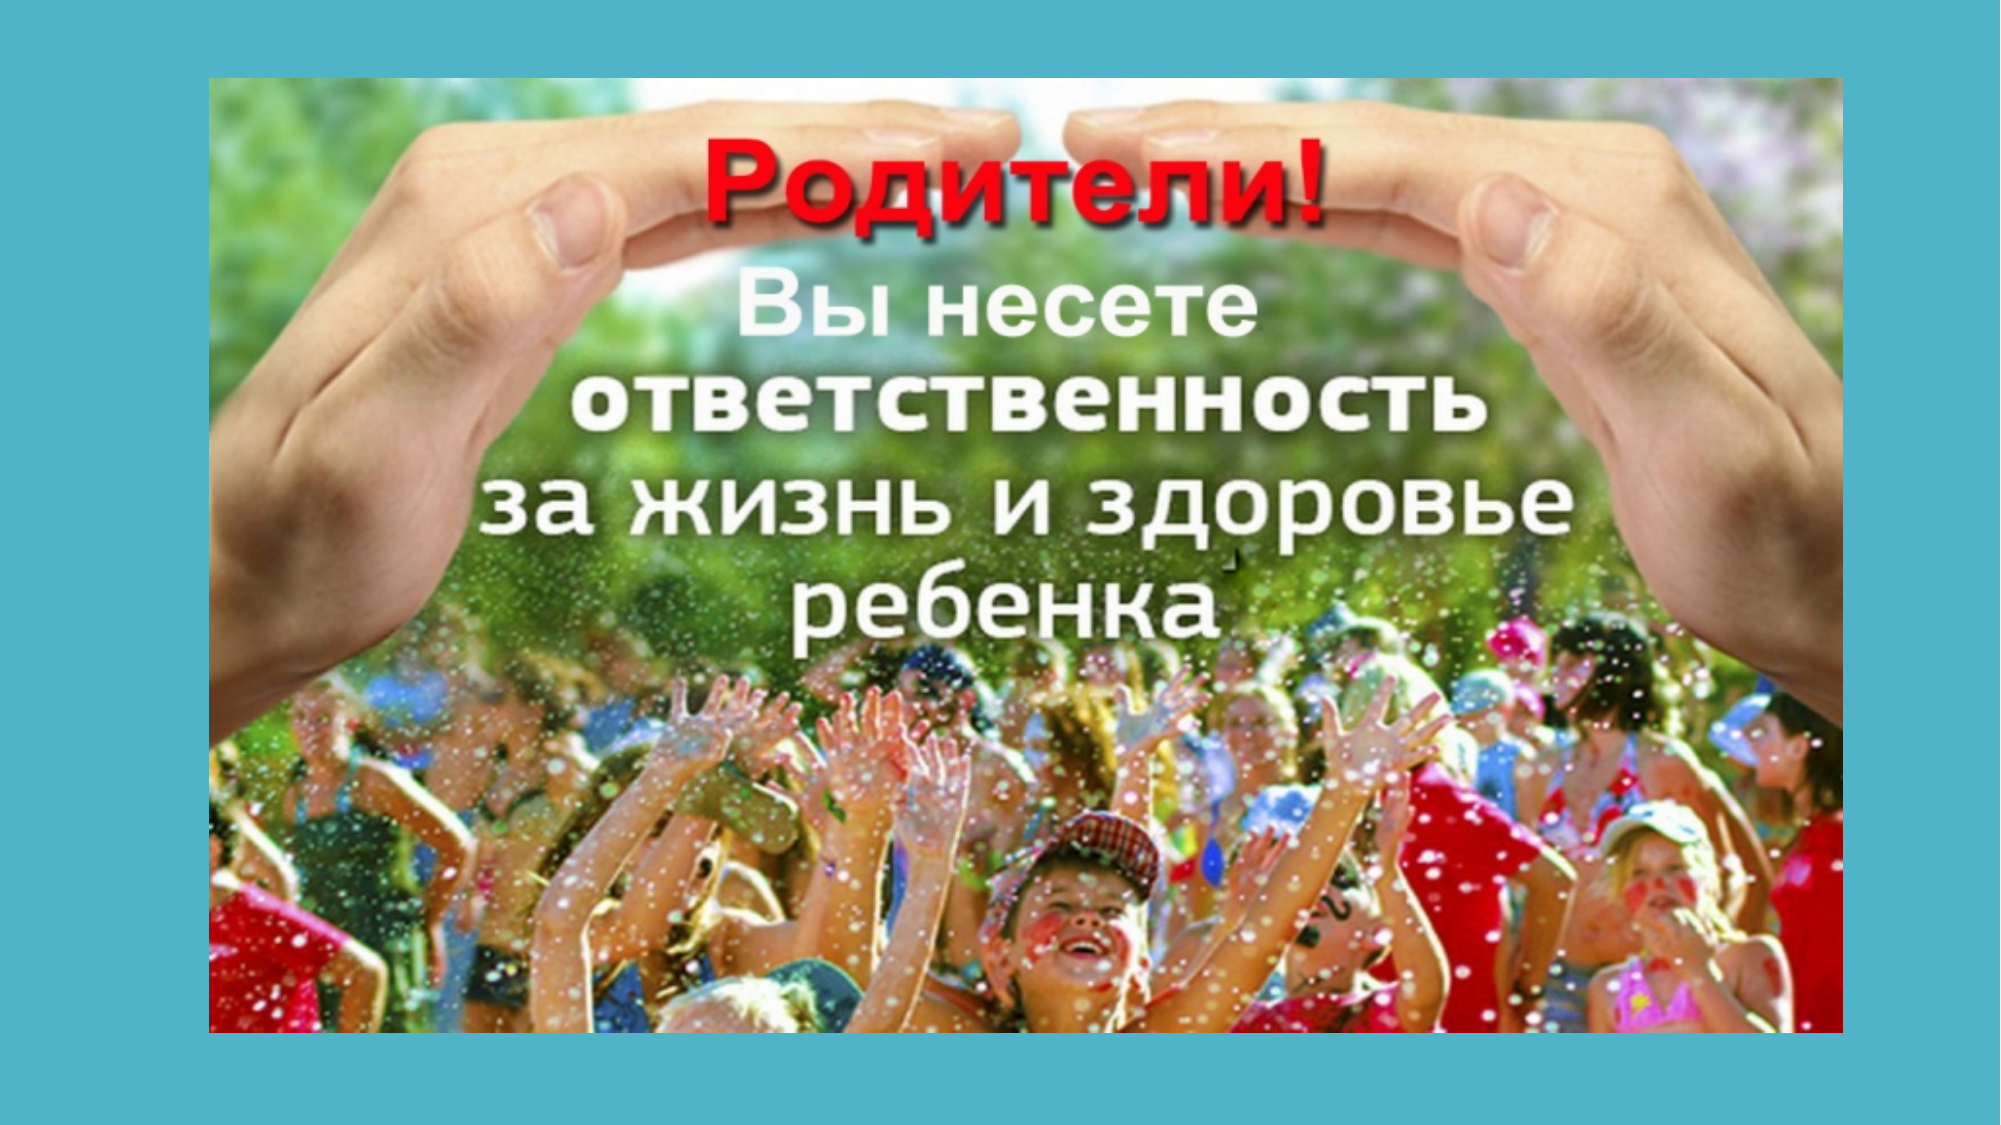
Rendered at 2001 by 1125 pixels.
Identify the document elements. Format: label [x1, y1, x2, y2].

picture [208, 77, 1843, 1034]
